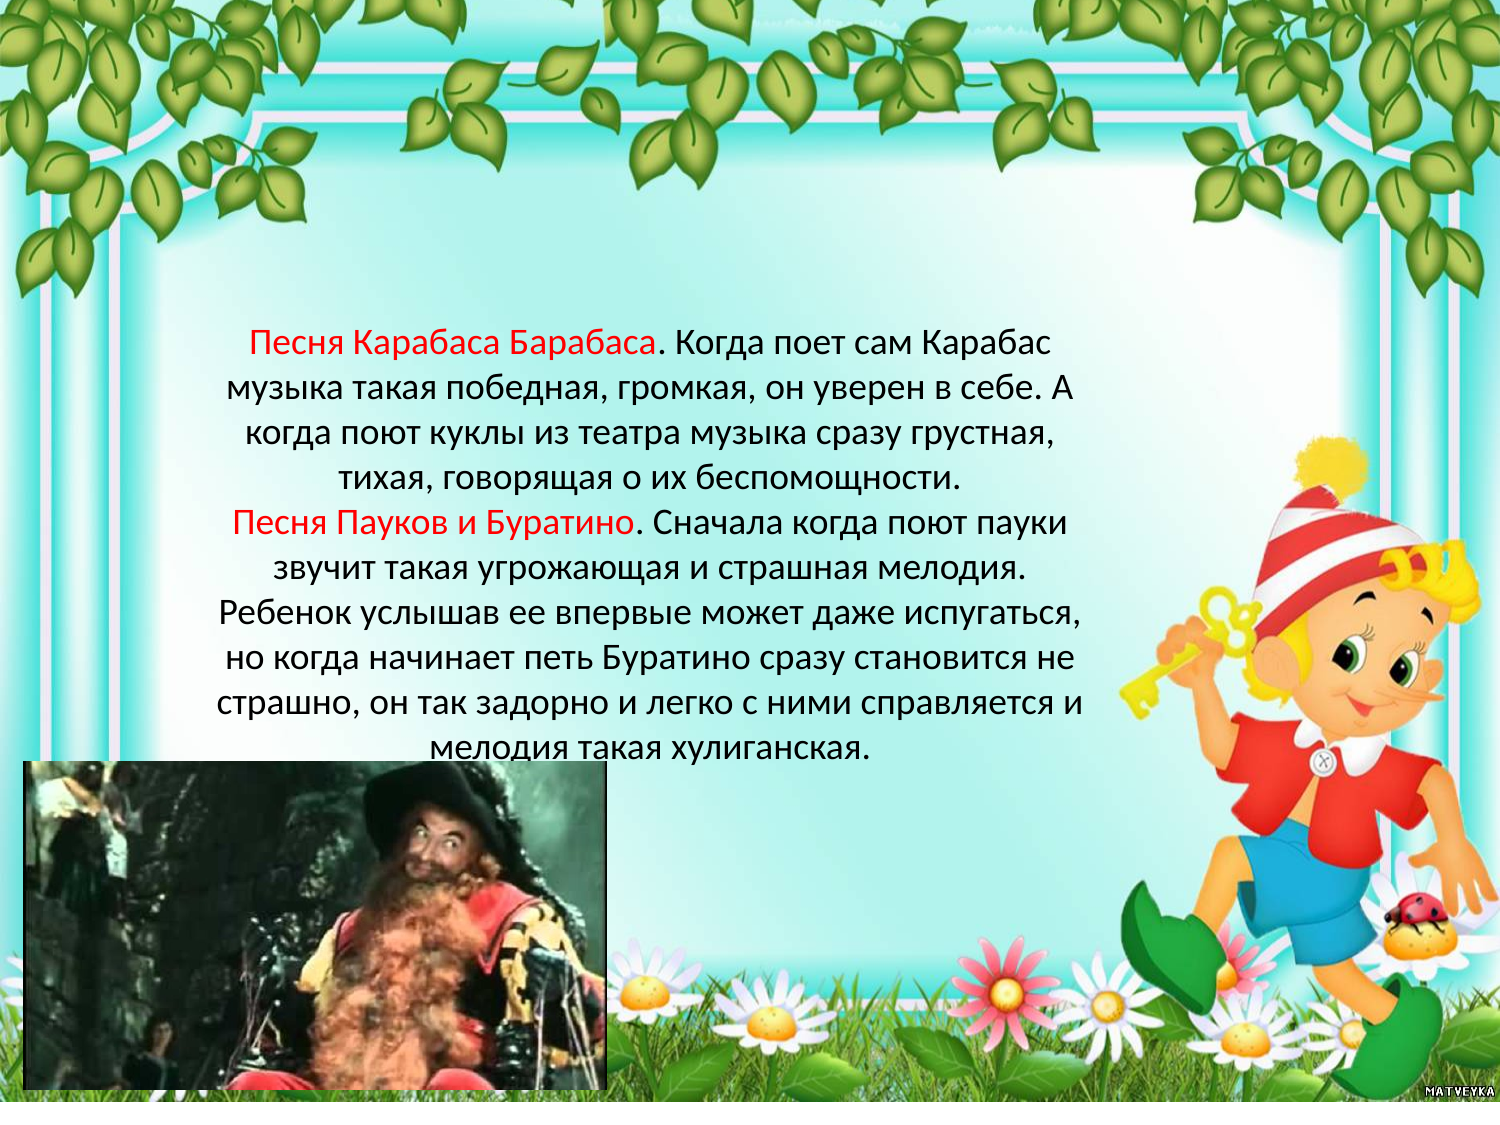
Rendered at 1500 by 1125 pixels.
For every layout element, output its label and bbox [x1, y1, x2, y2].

picture [23, 761, 607, 1090]
list [0, 0, 1500, 1102]
